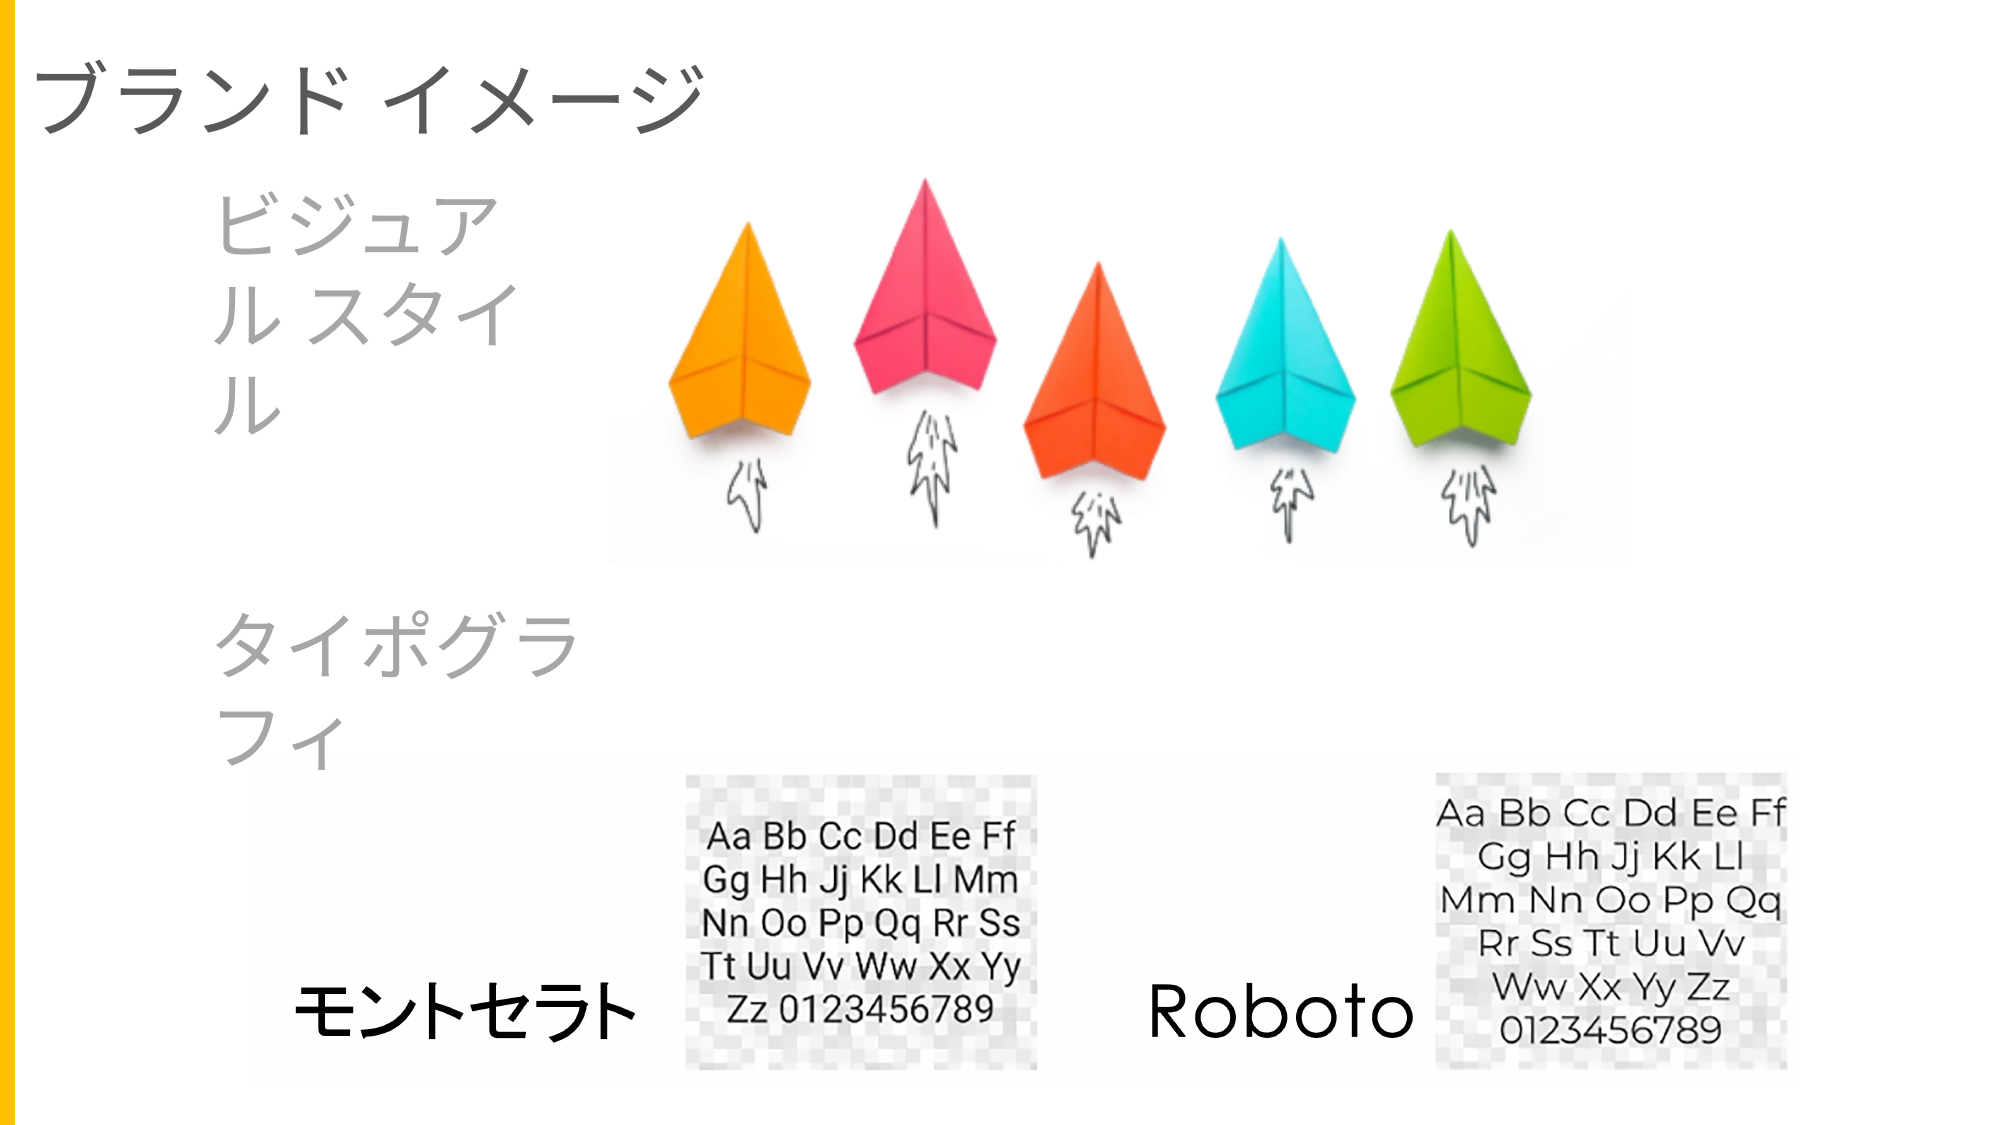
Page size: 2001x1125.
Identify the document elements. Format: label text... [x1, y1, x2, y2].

picture [248, 0, 1800, 1087]
text_box ブランド イメージ [16, 40, 725, 156]
text_box ビジュアル スタイル [195, 171, 590, 456]
text_box タイポグラフィ [195, 591, 702, 787]
text_box [0, 0, 16, 1125]
